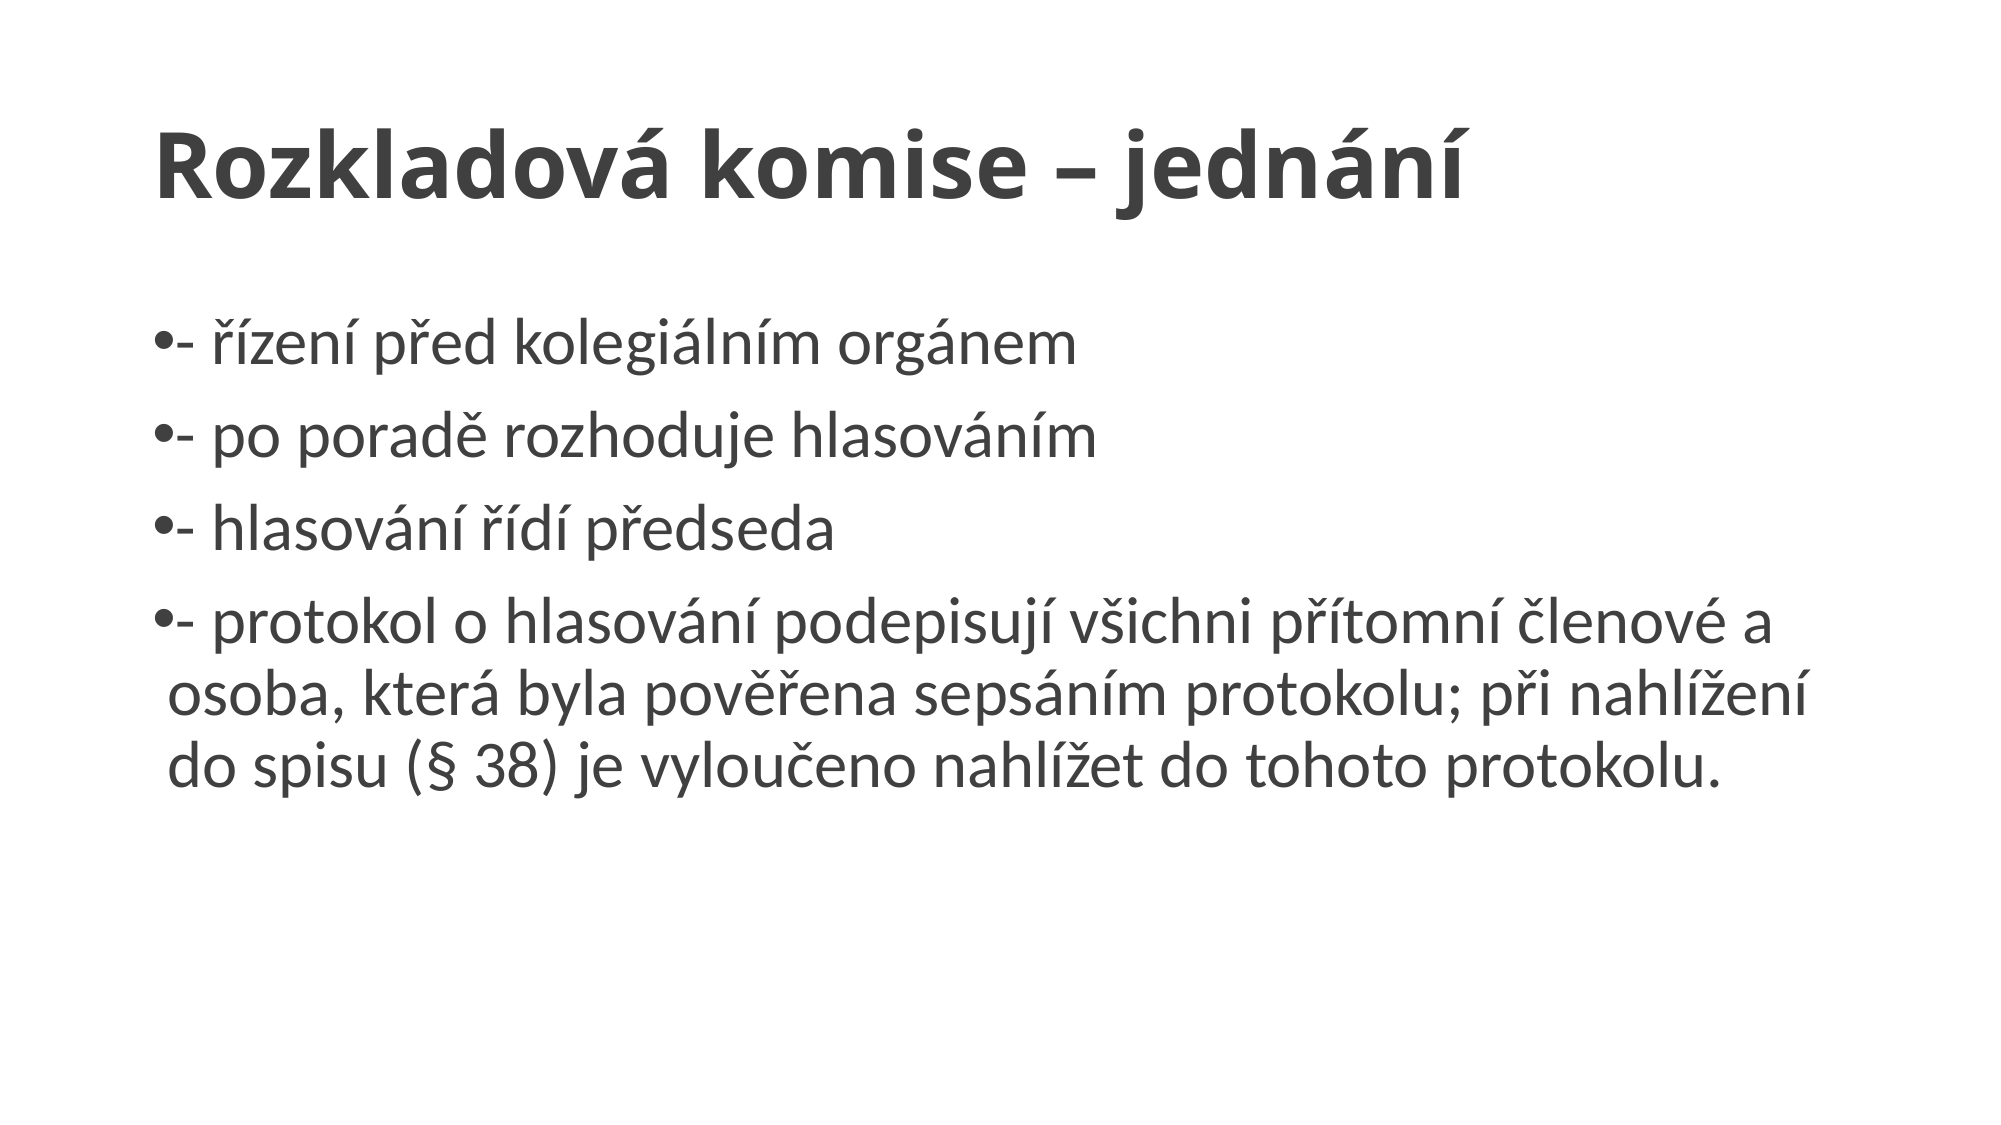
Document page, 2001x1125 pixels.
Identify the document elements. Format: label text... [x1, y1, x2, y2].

list - řízení před kolegiálním orgánem - po poradě rozhoduje hlasováním - hlasování řídí předseda - protokol o hlasování podepisují všichni přítomní členové a osoba, která byla pověřena sepsáním protokolu; při nahlížení do spisu (§ 38) je vyloučeno nahlížet do tohoto protokolu. [137, 299, 1863, 1014]
title Rozkladová komise – jednání [137, 59, 1863, 278]
